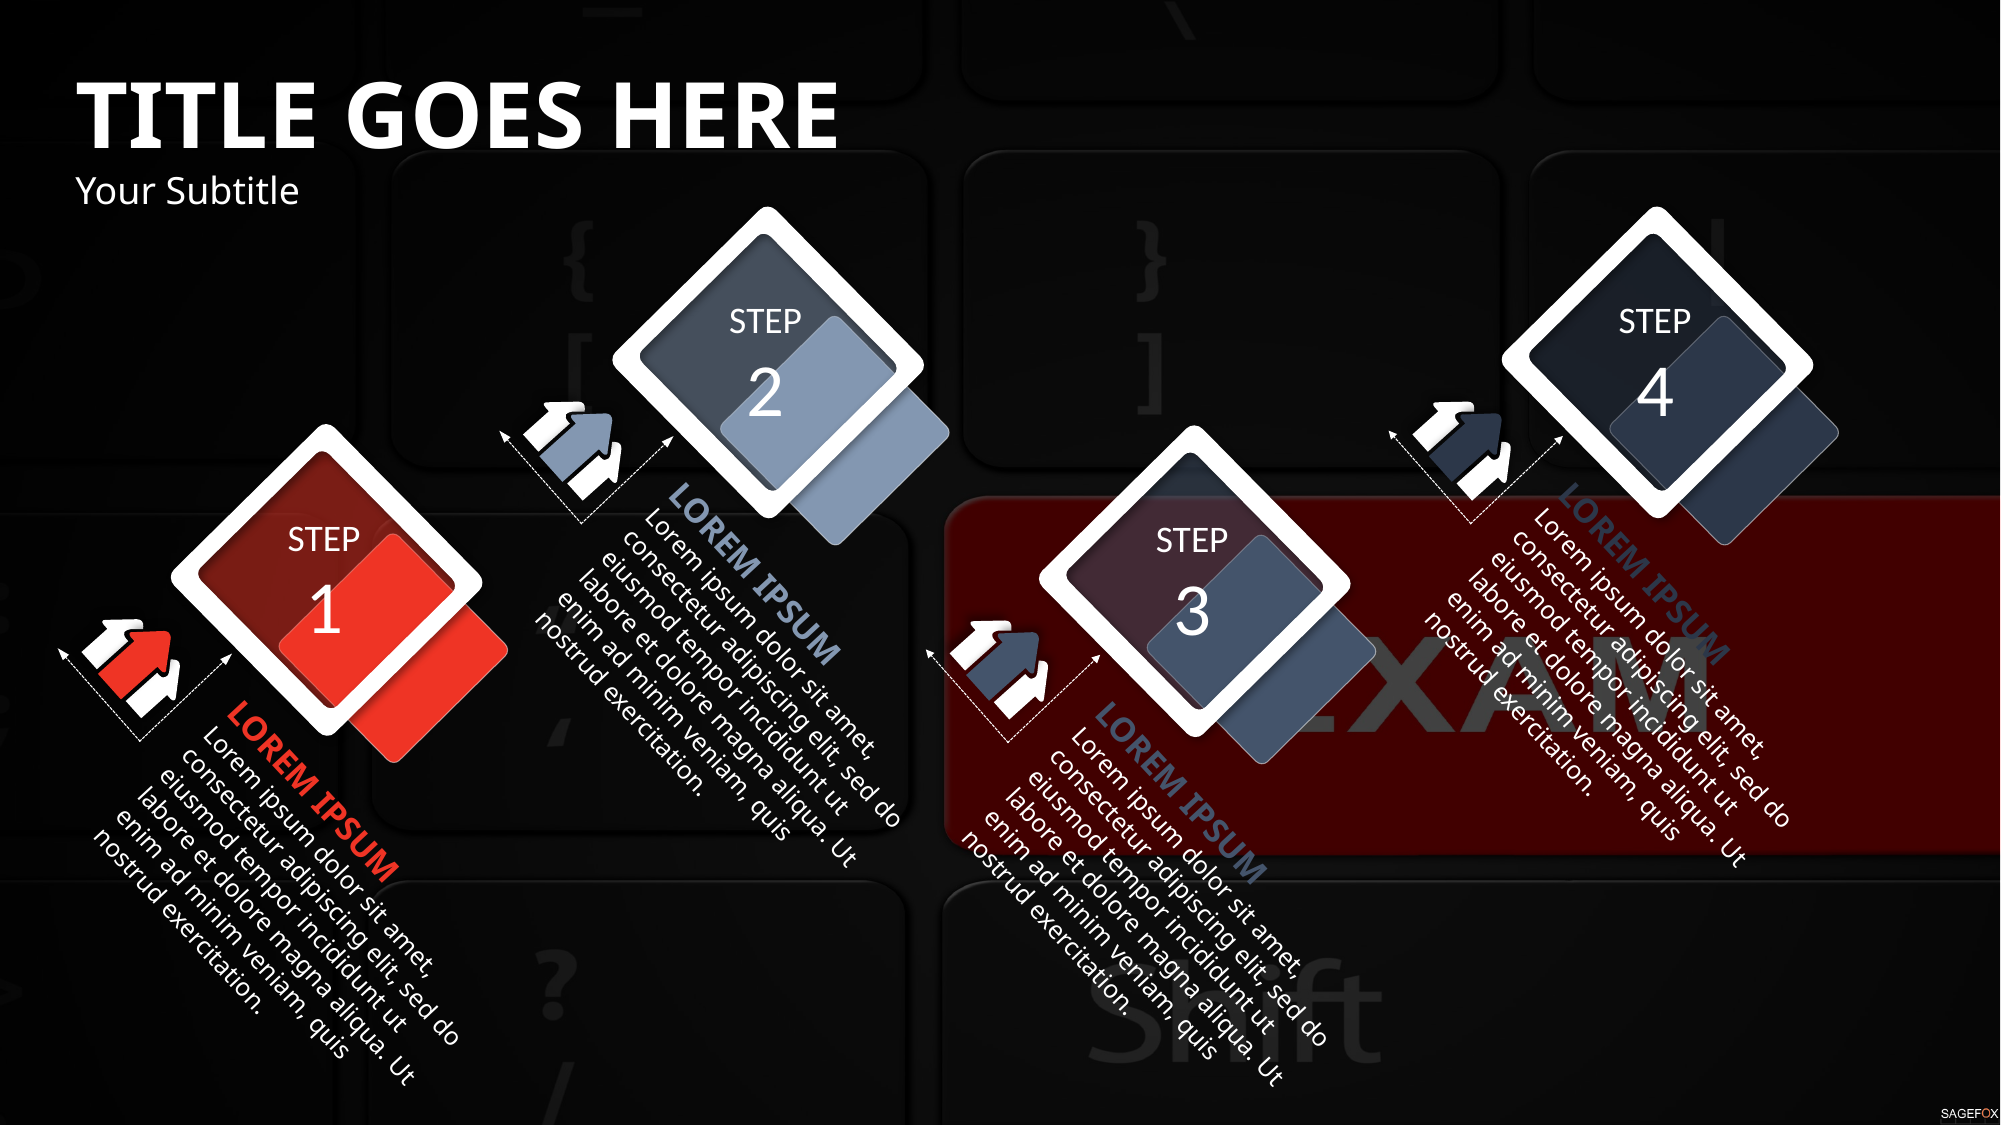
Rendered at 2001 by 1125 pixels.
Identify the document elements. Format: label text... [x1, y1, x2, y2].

text_box [1685, 393, 1840, 546]
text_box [1545, 247, 1771, 477]
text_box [57, 604, 233, 742]
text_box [1388, 387, 1563, 525]
text_box [354, 611, 509, 764]
text_box LOREM IPSUM Lorem ipsum dolor sit amet, consectetur adipiscing elit, sed do eiusmod tempor incididunt ut labore et dolore magna aliqua. Ut enim ad minim veniam, quis nostrud exercitation. [1408, 477, 1881, 947]
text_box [925, 606, 1101, 743]
text_box [1222, 611, 1377, 765]
text_box [795, 392, 951, 546]
picture [0, 0, 2001, 1125]
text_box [499, 387, 674, 525]
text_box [1082, 466, 1308, 696]
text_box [214, 465, 440, 695]
text_box LOREM IPSUM Lorem ipsum dolor sit amet, consectetur adipiscing elit, sed do eiusmod tempor incididunt ut labore et dolore magna aliqua. Ut enim ad minim veniam, quis nostrud exercitation. [519, 477, 992, 947]
text_box TITLE GOES HERE Your Subtitle [60, 49, 1036, 220]
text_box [655, 247, 881, 477]
text_box LOREM IPSUM Lorem ipsum dolor sit amet, consectetur adipiscing elit, sed do eiusmod tempor incididunt ut labore et dolore magna aliqua. Ut enim ad minim veniam, quis nostrud exercitation. [78, 695, 550, 1125]
text_box LOREM IPSUM Lorem ipsum dolor sit amet, consectetur adipiscing elit, sed do eiusmod tempor incididunt ut labore et dolore magna aliqua. Ut enim ad minim veniam, quis nostrud exercitation. [946, 696, 1419, 1125]
